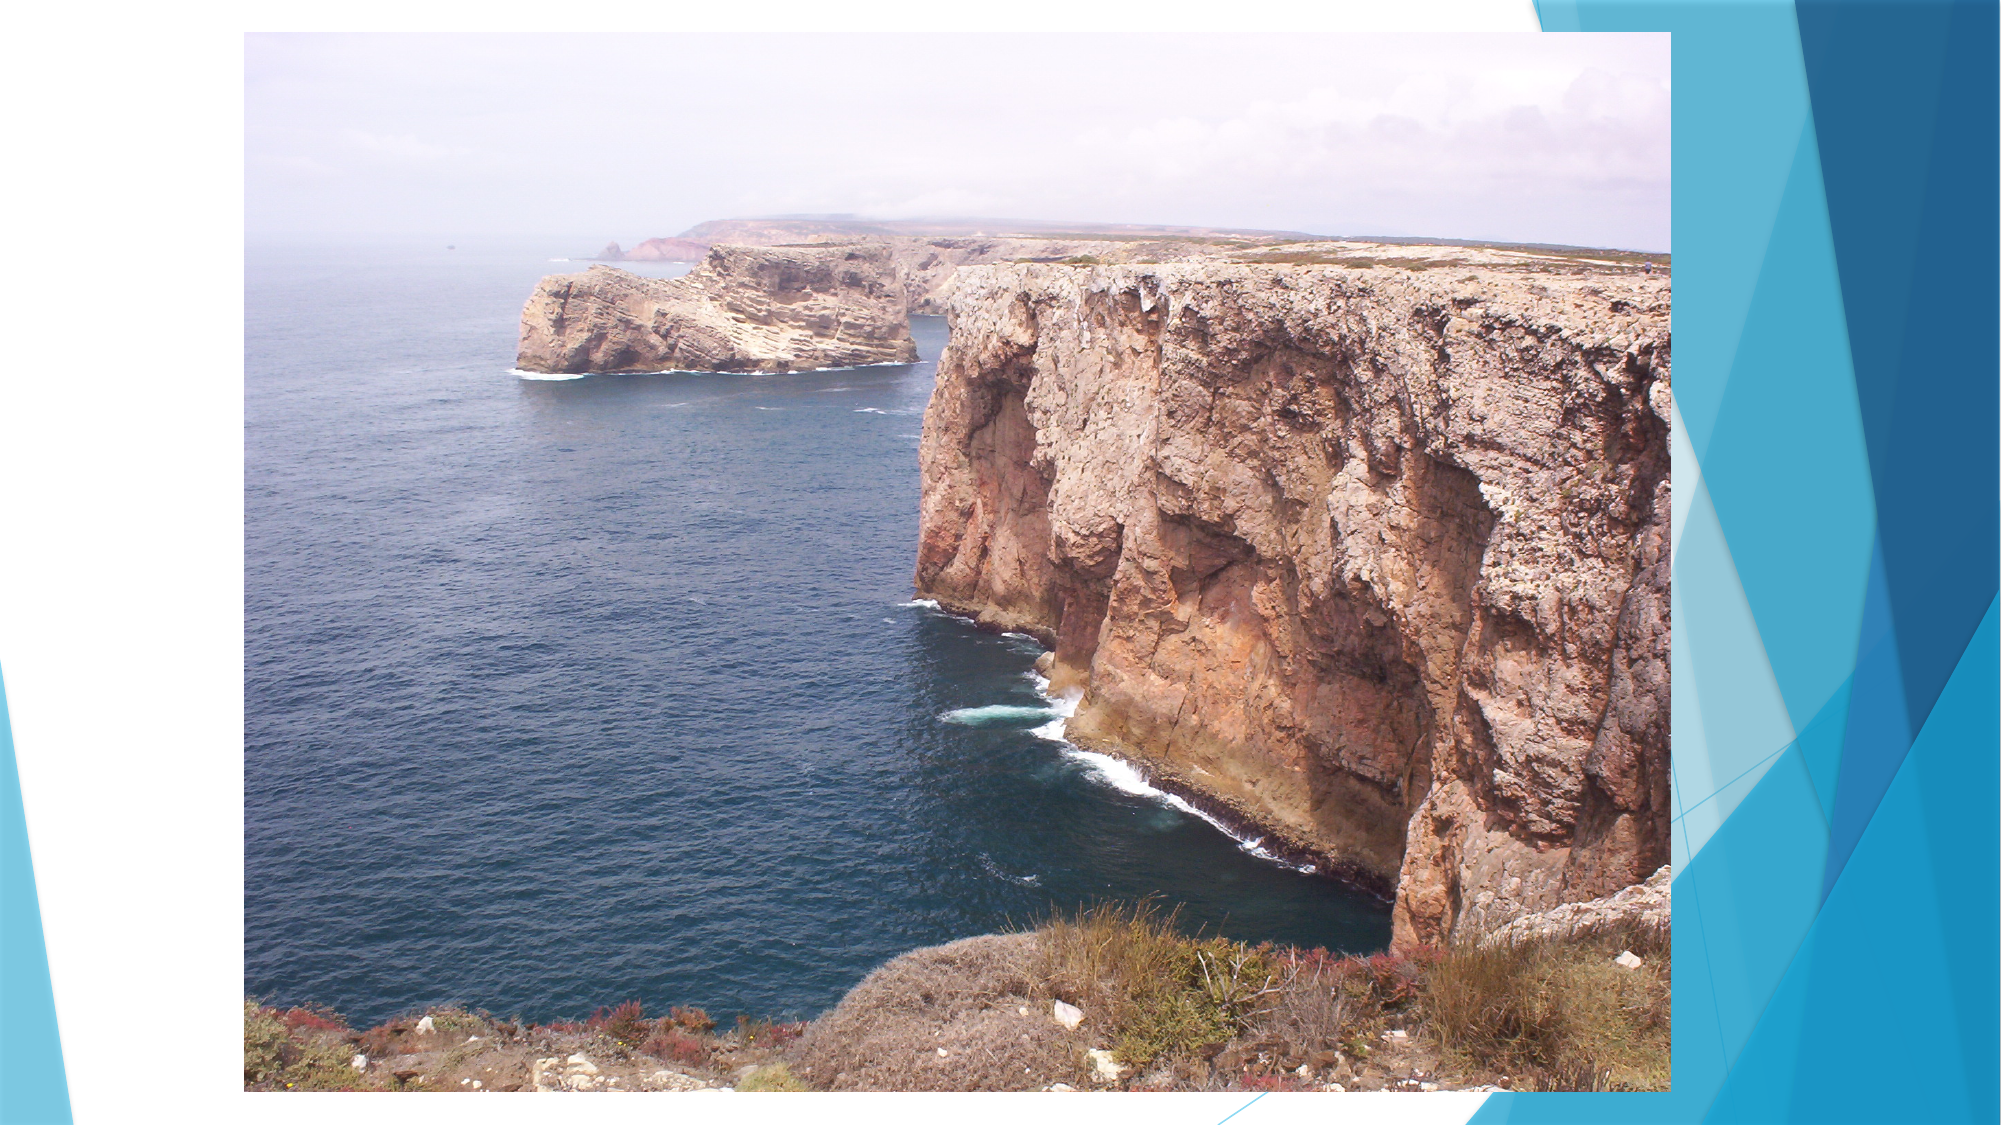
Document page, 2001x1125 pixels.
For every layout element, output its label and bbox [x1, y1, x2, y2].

picture [243, 32, 1672, 1093]
